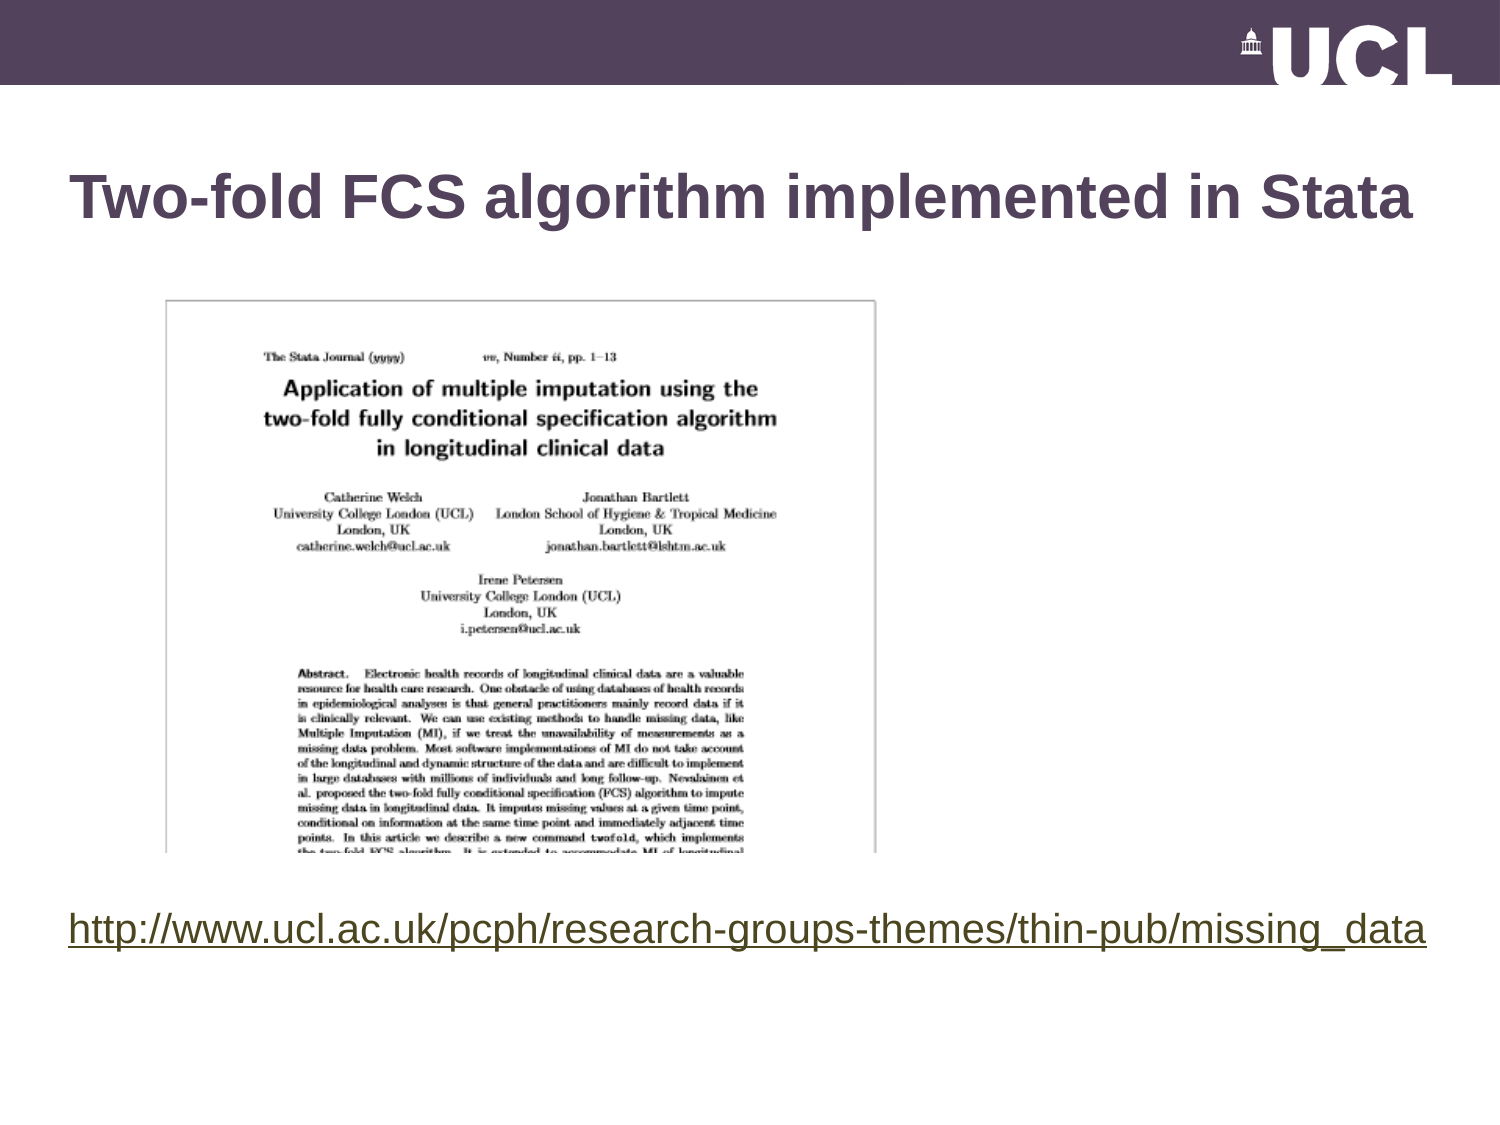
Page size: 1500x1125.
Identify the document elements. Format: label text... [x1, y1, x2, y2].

picture [123, 243, 915, 853]
title Two-fold FCS algorithm implemented in Stata [54, 148, 1447, 362]
list http://www.ucl.ac.uk/pcph/research-groups-themes/thin-pub/missing_data [53, 326, 1446, 1012]
picture [0, 0, 1500, 85]
